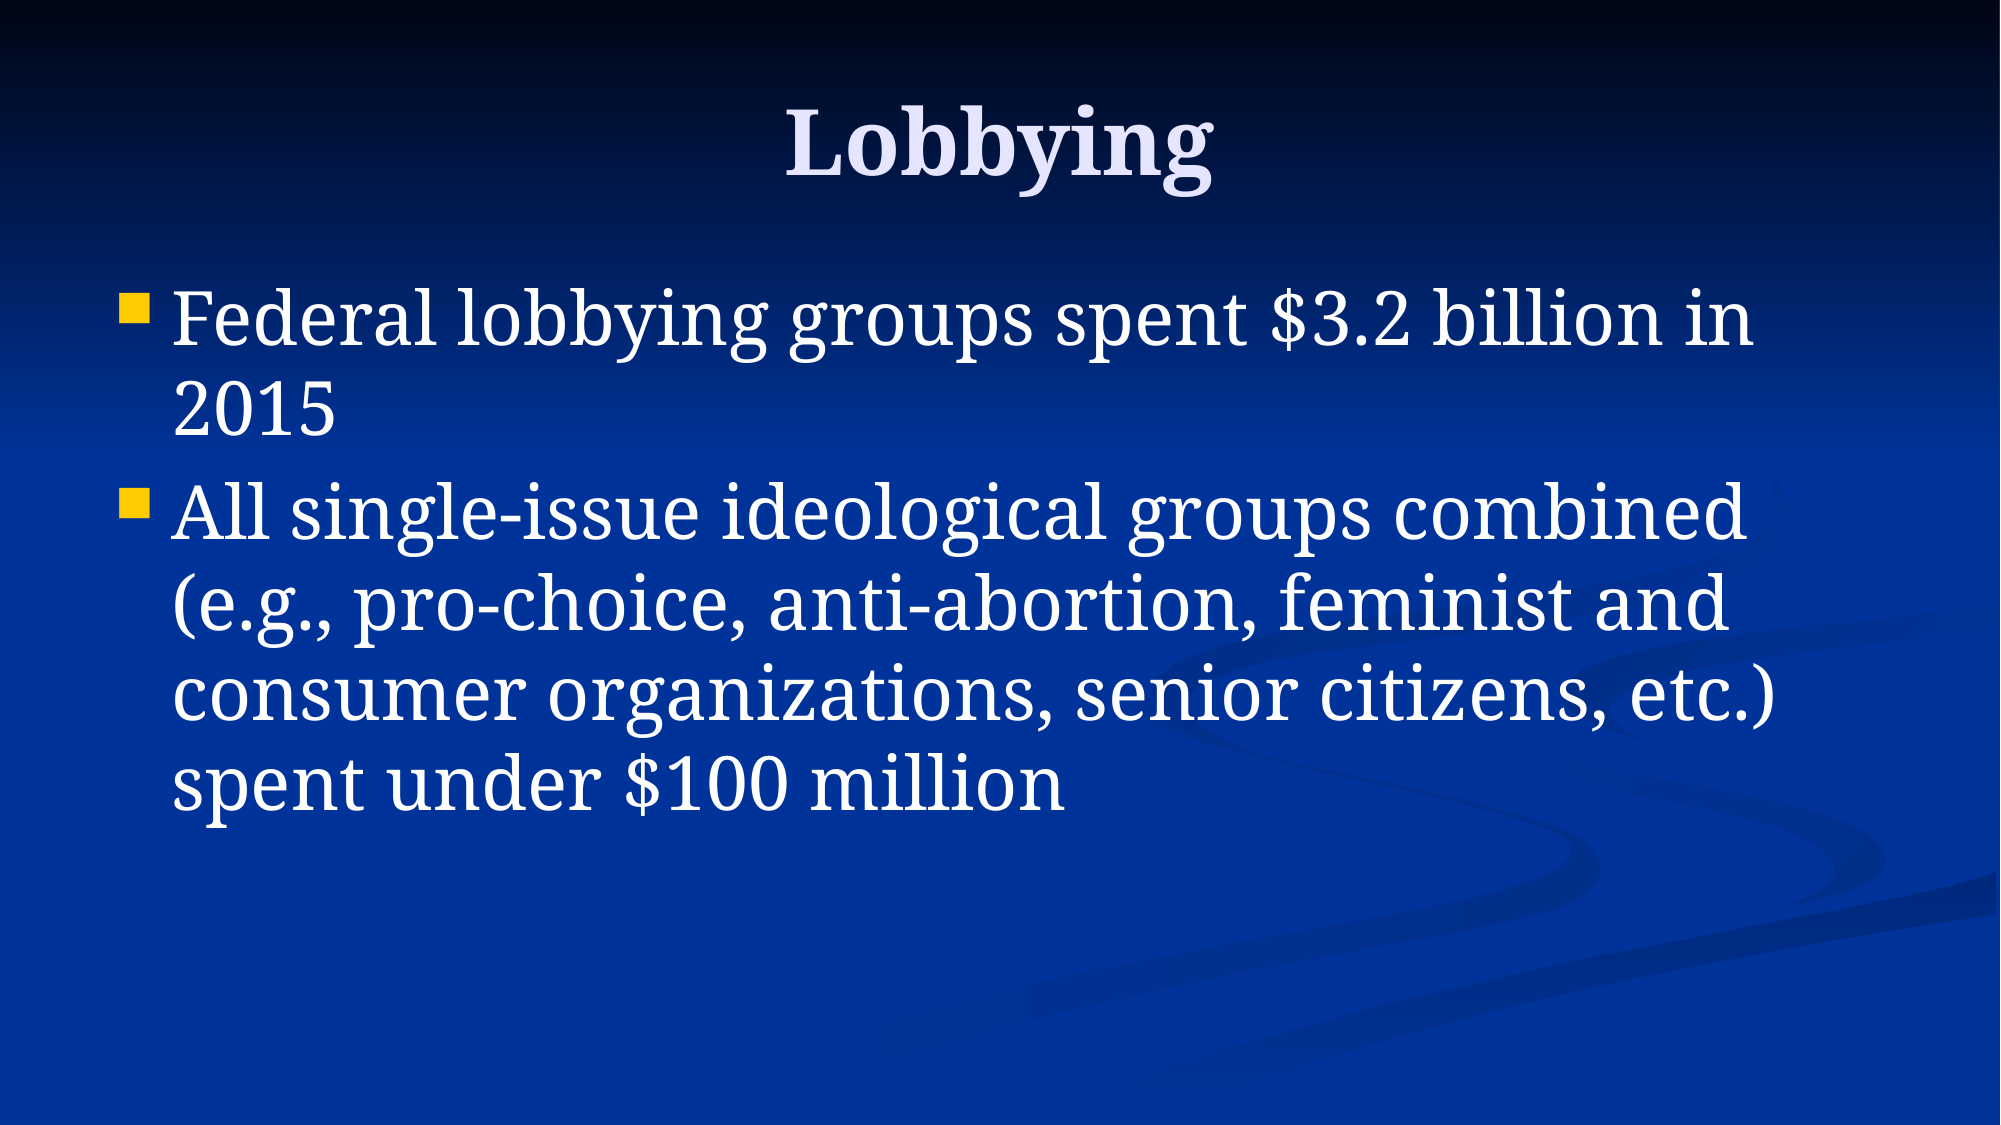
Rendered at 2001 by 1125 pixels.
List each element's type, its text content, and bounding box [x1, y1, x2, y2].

title Lobbying [99, 44, 1901, 233]
list Federal lobbying groups spent $3.2 billion in 2015 All single-issue ideological groups combined (e.g., pro-choice, anti-abortion, feminist and consumer organizations, senior citizens, etc.) spent under $100 million [99, 262, 1901, 1006]
